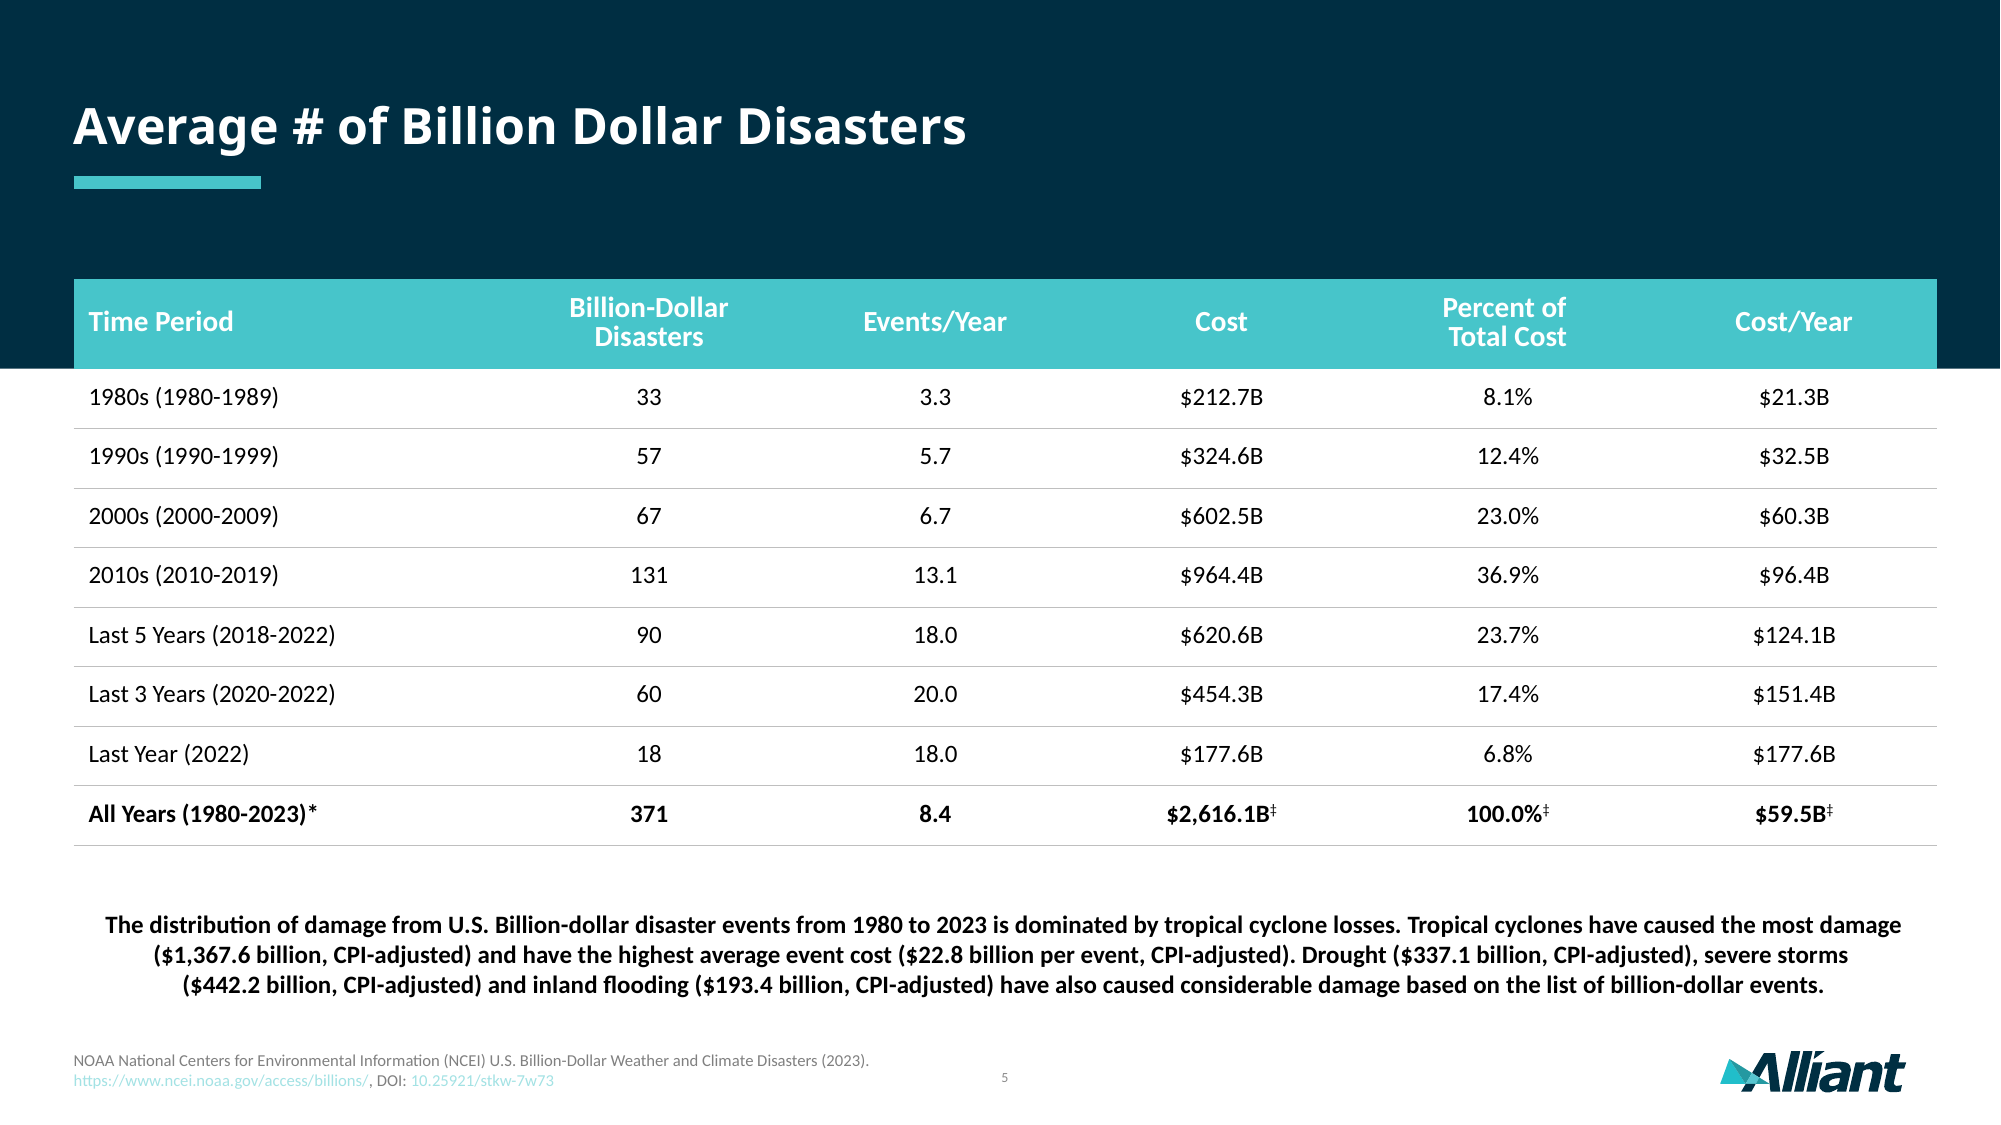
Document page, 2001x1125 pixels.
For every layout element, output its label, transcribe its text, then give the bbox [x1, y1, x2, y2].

table_cell $32.5B [1651, 429, 1937, 488]
table_cell 2000s (2000-2009) [74, 489, 506, 547]
table_cell 8.4 [792, 786, 1079, 845]
table_header Time Period [74, 279, 506, 369]
table_cell 12.4% [1365, 429, 1651, 488]
table_cell $602.5B [1079, 489, 1365, 547]
table_cell 18.0 [792, 608, 1079, 666]
table_cell $620.6B [1079, 608, 1365, 666]
table_cell 5.7 [792, 429, 1079, 488]
table_cell 3.3 [792, 369, 1079, 428]
table_cell $454.3B [1079, 667, 1365, 726]
table_cell 13.1 [792, 548, 1079, 607]
table_cell 100.0%‡ [1365, 786, 1651, 845]
table_cell $177.6B [1651, 727, 1937, 785]
table_cell 57 [506, 429, 792, 488]
table_cell 1980s (1980-1989) [74, 369, 506, 428]
table_cell $964.4B [1079, 548, 1365, 607]
table_cell 60 [506, 667, 792, 726]
table_cell 20.0 [792, 667, 1079, 726]
table_cell All Years (1980-2023)* [74, 786, 506, 845]
table_cell $96.4B [1651, 548, 1937, 607]
table_cell 6.7 [792, 489, 1079, 547]
table_cell 131 [506, 548, 792, 607]
table_cell $151.4B [1651, 667, 1937, 726]
text_box [0, 0, 2000, 369]
table_cell 23.7% [1365, 608, 1651, 666]
table_cell 90 [506, 608, 792, 666]
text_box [73, 93, 1947, 183]
table_cell 2010s (2010-2019) [74, 548, 506, 607]
table_cell 17.4% [1365, 667, 1651, 726]
table_cell Last 3 Years (2020-2022) [74, 667, 506, 726]
table_cell $21.3B [1651, 369, 1937, 428]
table_header Billion-Dollar Disasters [506, 279, 792, 369]
table_cell Last 5 Years (2018-2022) [74, 608, 506, 666]
table_header Percent of Total Cost [1365, 279, 1651, 369]
table_cell 23.0% [1365, 489, 1651, 547]
table_header Events/Year [792, 279, 1079, 369]
table_cell 67 [506, 489, 792, 547]
table_header Cost/Year [1651, 279, 1937, 369]
table_cell $59.5B‡ [1651, 786, 1937, 845]
table_cell $2,616.1B‡ [1079, 786, 1365, 845]
table_cell 1990s (1990-1999) [74, 429, 506, 488]
table_cell 33 [506, 369, 792, 428]
table_cell Last Year (2022) [74, 727, 506, 785]
text_box NOAA National Centers for Environmental Information (NCEI) U.S. Billion-Dollar Weather and Climate Disasters (2023). https://www.ncei.noaa.gov/access/billions/, DOI: 10.25921/stkw-7w73 [73, 1049, 1491, 1090]
table_cell $60.3B [1651, 489, 1937, 547]
table_cell 18 [506, 727, 792, 785]
table_cell $324.6B [1079, 429, 1365, 488]
table_header Cost [1079, 279, 1365, 369]
table_cell 36.9% [1365, 548, 1651, 607]
table_cell 8.1% [1365, 369, 1651, 428]
table_cell $212.7B [1079, 369, 1365, 428]
text_box The distribution of damage from U.S. Billion-dollar disaster events from 1980 to 2023 is dominated by tropical cyclone losses. Tropical cyclones have caused the most damage ($1,367.6 billion, CPI-adjusted) and have the highest average event cost ($22.8 billion per event, CPI-adjusted). Drought ($337.1 billion, CPI-adjusted), severe storms ($442.2 billion, CPI-adjusted) and inland flooding ($193.4 billion, CPI-adjusted) have also caused considerable damage based on the list of billion-dollar events. [73, 908, 1938, 999]
table_cell $124.1B [1651, 608, 1937, 666]
table_cell 371 [506, 786, 792, 845]
table_cell $177.6B [1079, 727, 1365, 785]
table_cell 18.0 [792, 727, 1079, 785]
table_cell 6.8% [1365, 727, 1651, 785]
